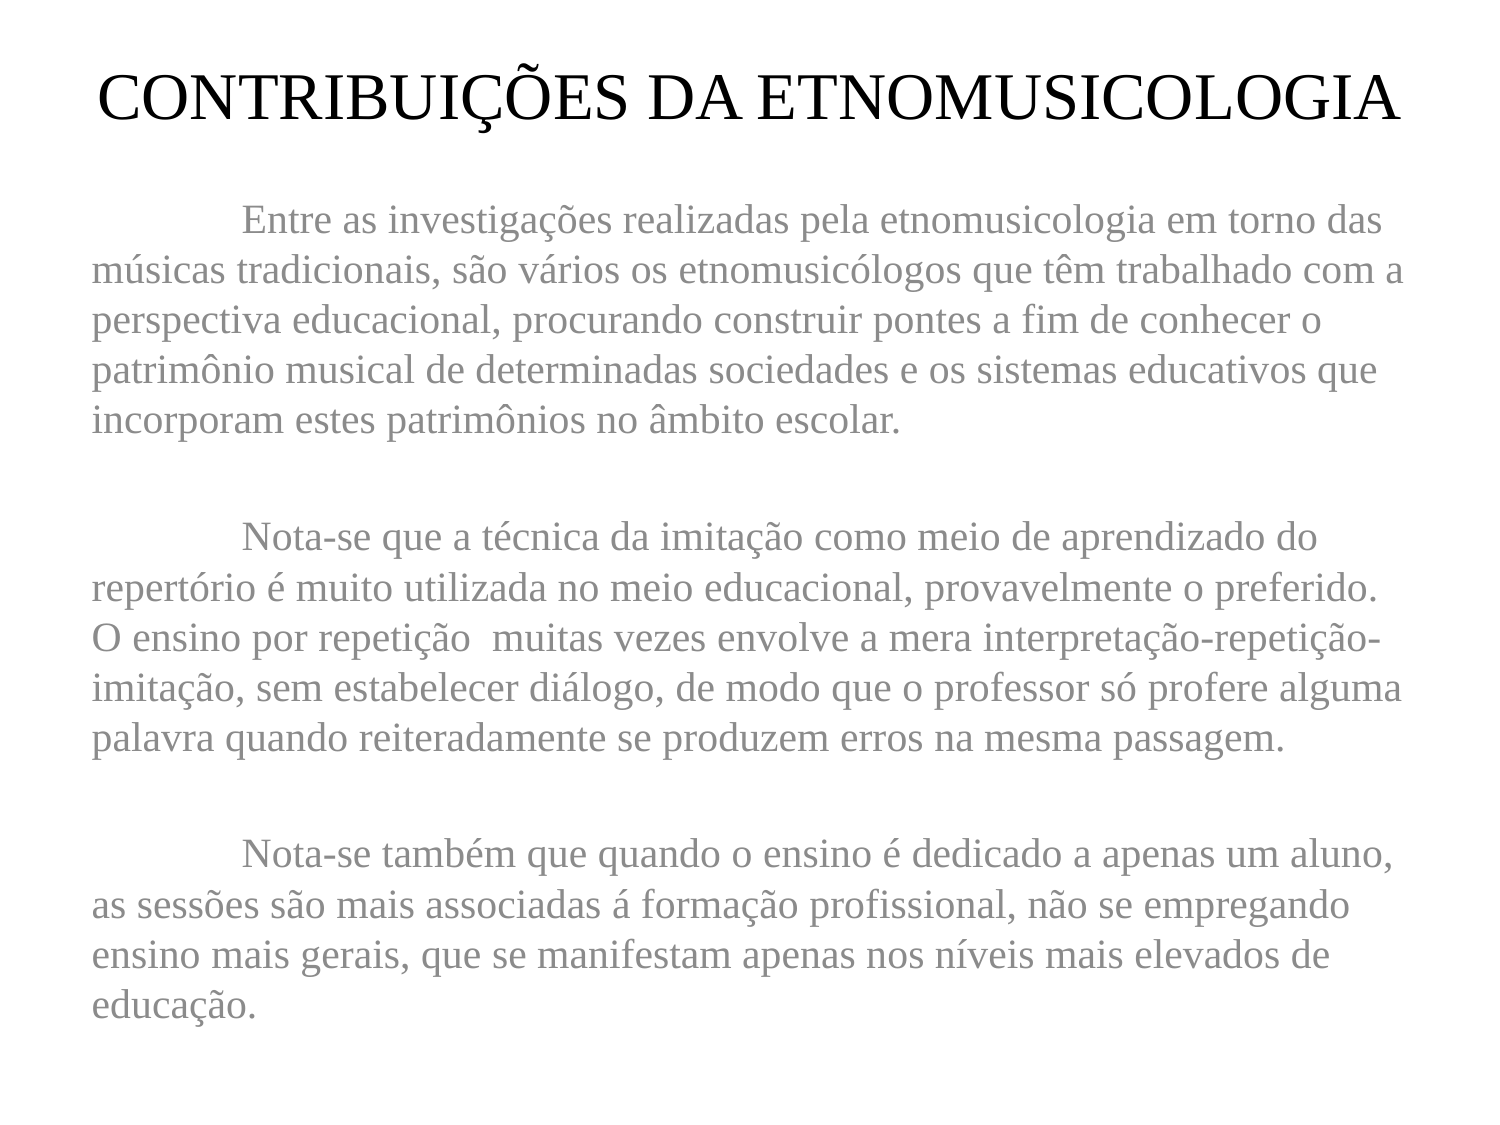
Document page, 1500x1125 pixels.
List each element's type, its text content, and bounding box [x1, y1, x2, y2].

subtitle Entre as investigações realizadas pela etnomusicologia em torno das músicas tradicionais, são vários os etnomusicólogos que têm trabalhado com a perspectiva educacional, procurando construir pontes a fim de conhecer o patrimônio musical de determinadas sociedades e os sistemas educativos que incorporam estes patrimônios no âmbito escolar. Nota-se que a técnica da imitação como meio de aprendizado do repertório é muito utilizada no meio educacional, provavelmente o preferido. O ensino por repetição muitas vezes envolve a mera interpretação-repetição-imitação, sem estabelecer diálogo, de modo que o professor só profere alguma palavra quando reiteradamente se produzem erros na mesma passagem. Nota-se também que quando o ensino é dedicado a apenas um aluno, as sessões são mais associadas á formação profissional, não se empregando ensino mais gerais, que se manifestam apenas nos níveis mais elevados de educação. [76, 184, 1424, 1071]
title CONTRIBUIÇÕES DA ETNOMUSICOLOGIA [0, 0, 1500, 213]
